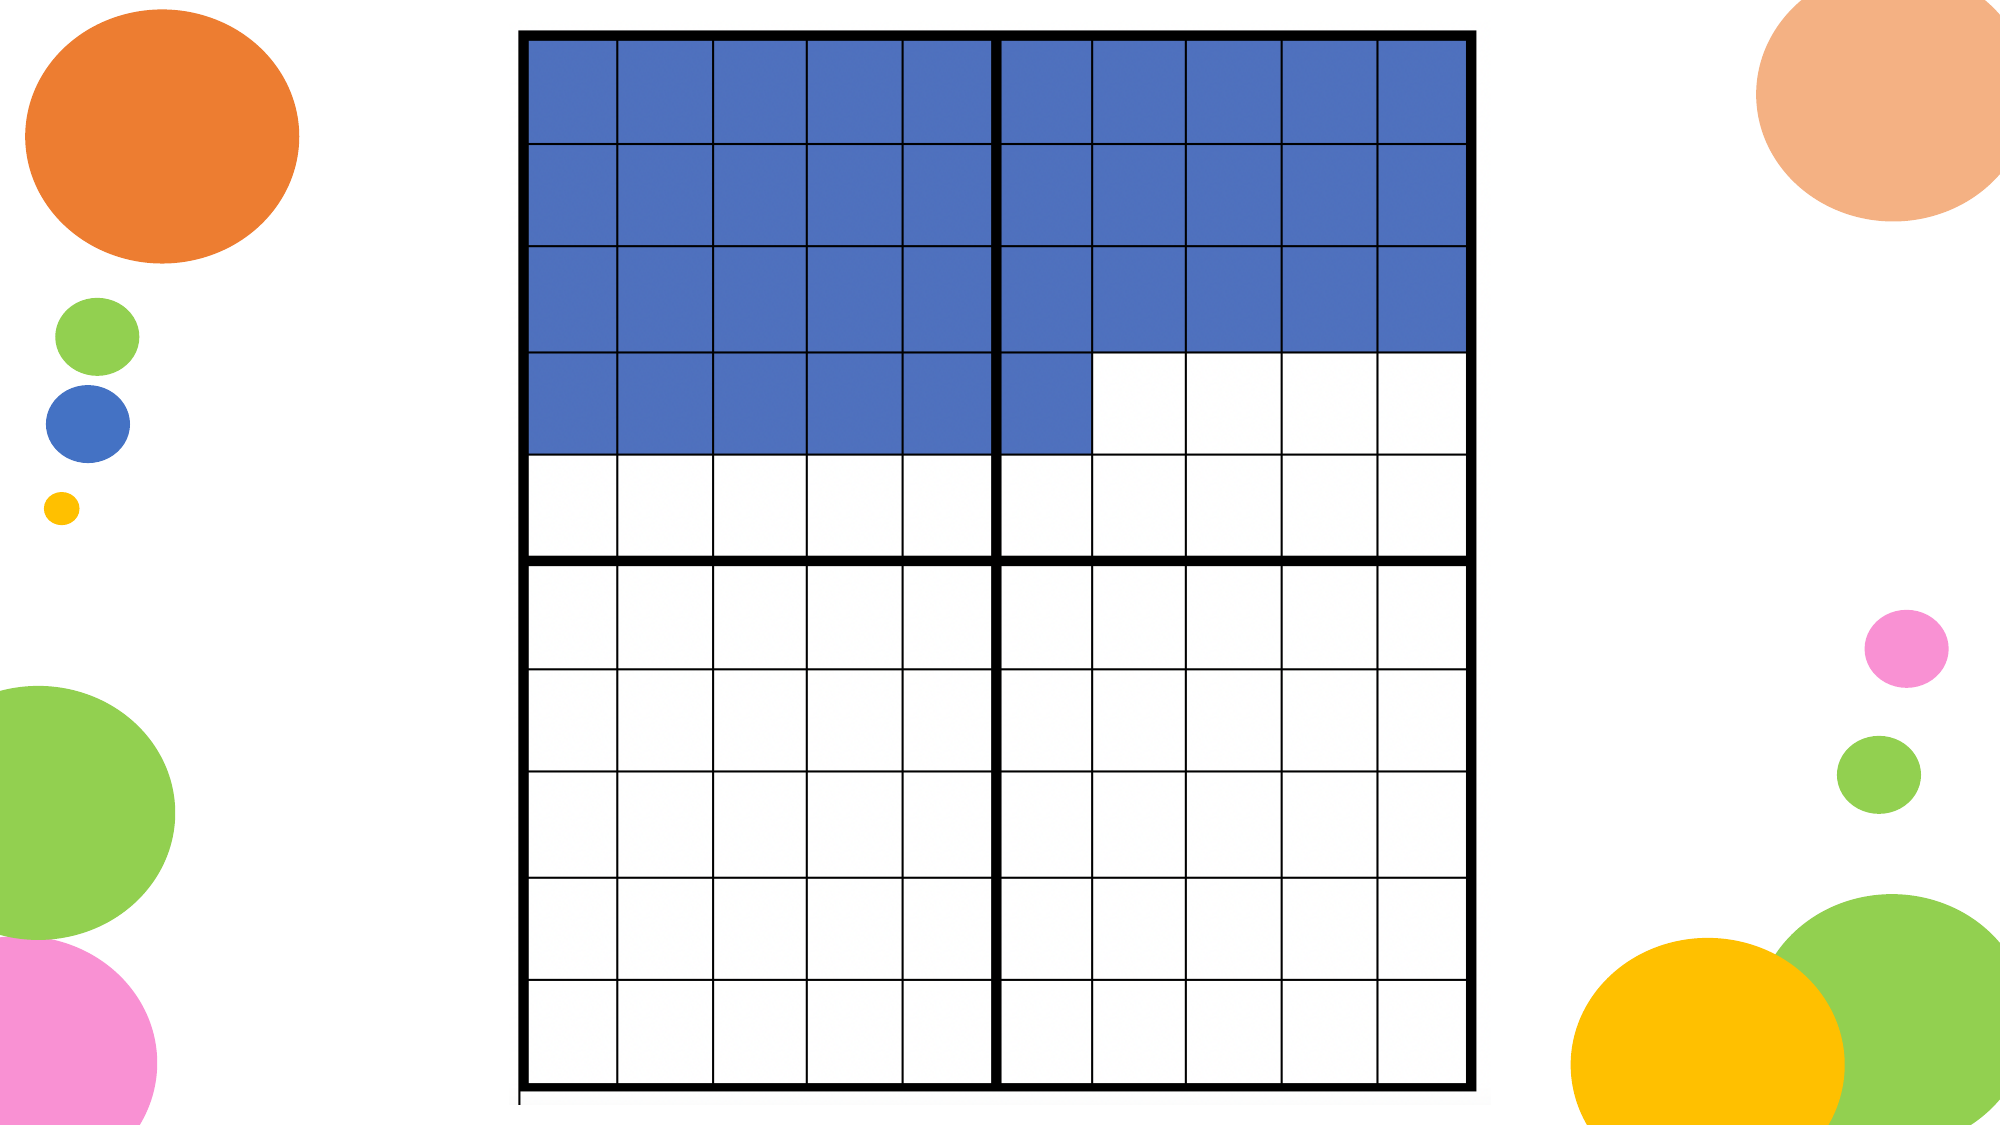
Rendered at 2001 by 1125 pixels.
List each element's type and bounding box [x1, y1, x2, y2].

text_box [1570, 937, 1845, 1125]
text_box [1836, 735, 1922, 814]
text_box [1775, 894, 2000, 1125]
picture [509, 20, 1491, 1105]
text_box [45, 385, 131, 464]
text_box [43, 492, 80, 526]
text_box [1756, 0, 2000, 222]
text_box [0, 936, 158, 1125]
text_box [55, 297, 140, 376]
text_box [25, 9, 300, 264]
text_box [0, 685, 176, 940]
text_box [1864, 609, 1949, 688]
